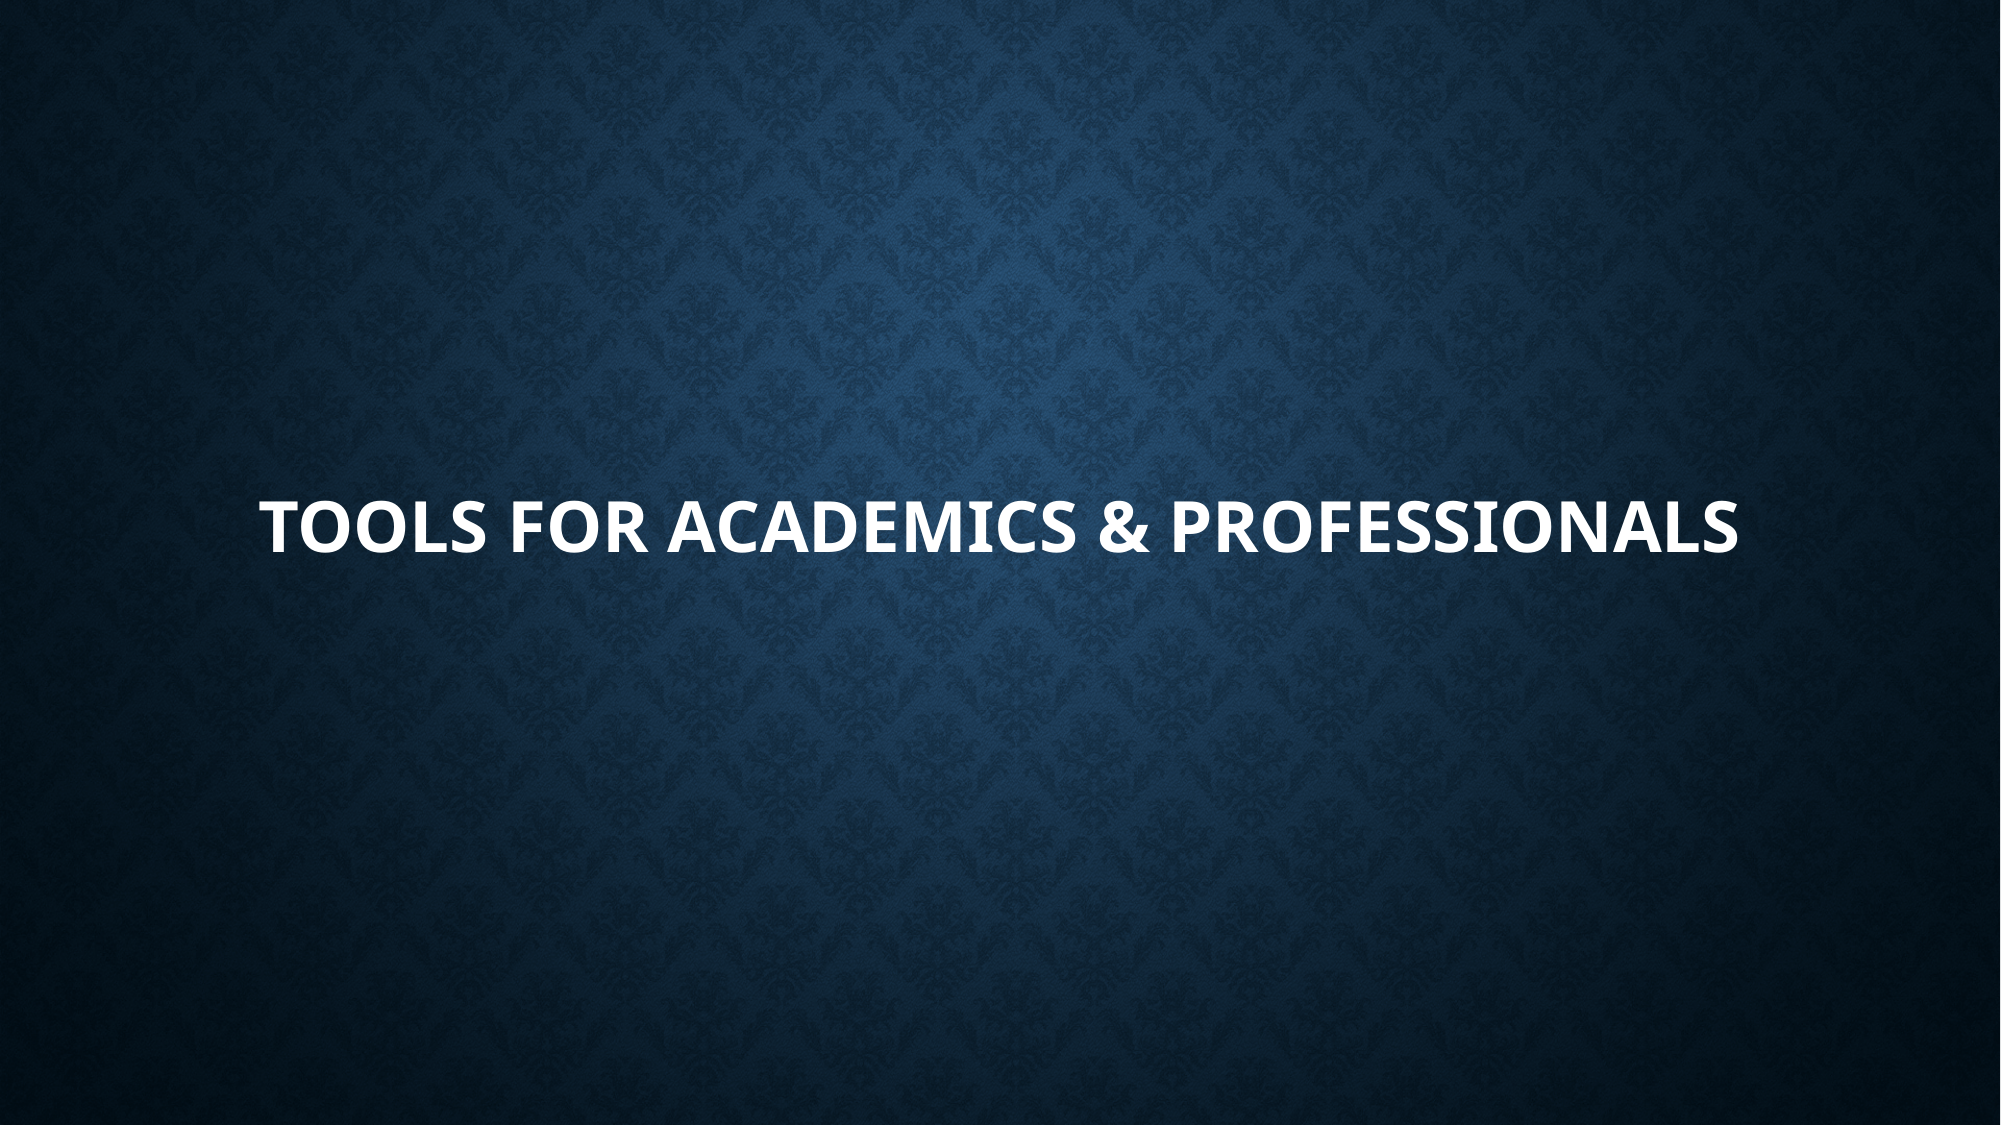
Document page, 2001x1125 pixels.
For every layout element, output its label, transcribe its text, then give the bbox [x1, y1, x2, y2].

title Tools for academics & Professionals [201, 107, 1799, 576]
